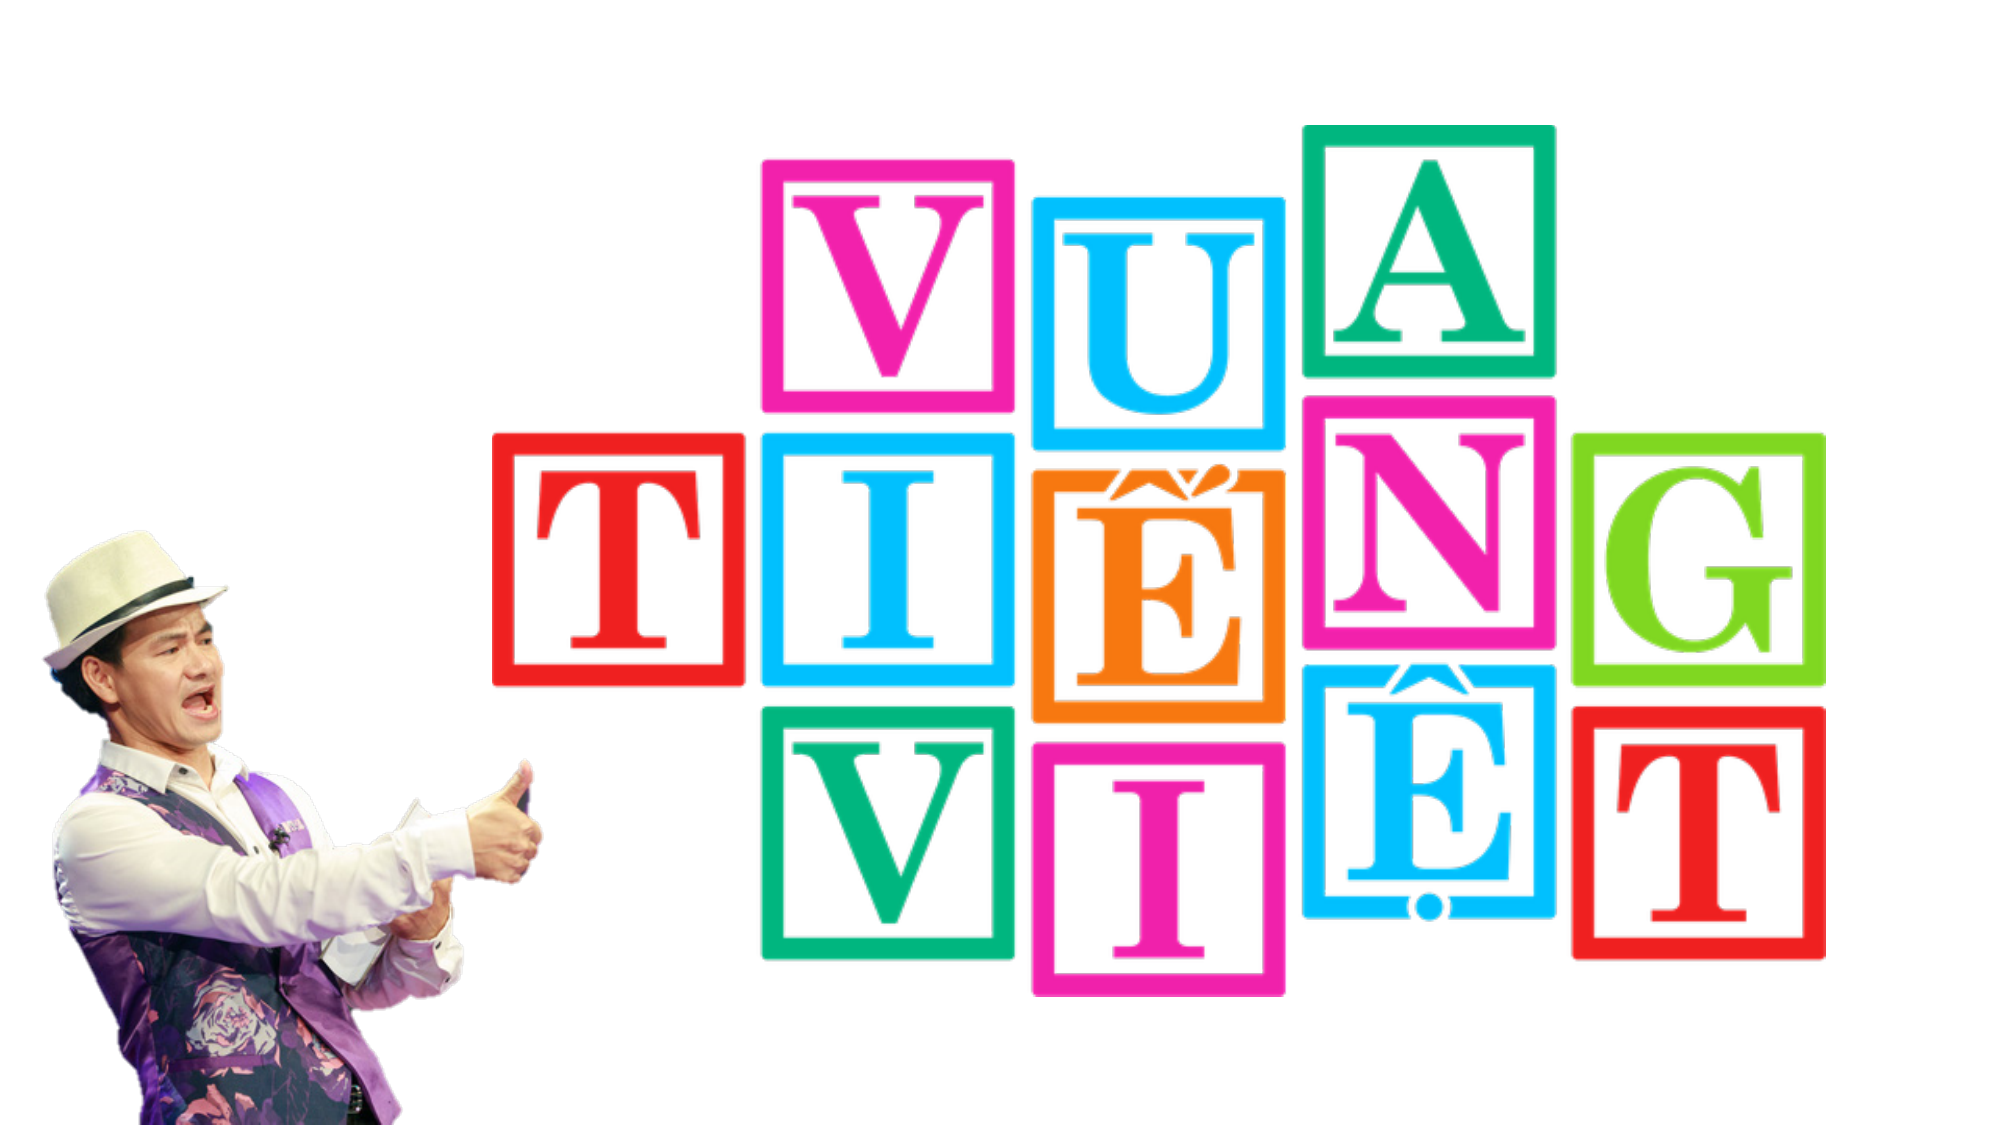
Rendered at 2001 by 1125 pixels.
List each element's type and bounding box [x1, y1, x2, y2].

picture [0, 125, 1826, 1125]
